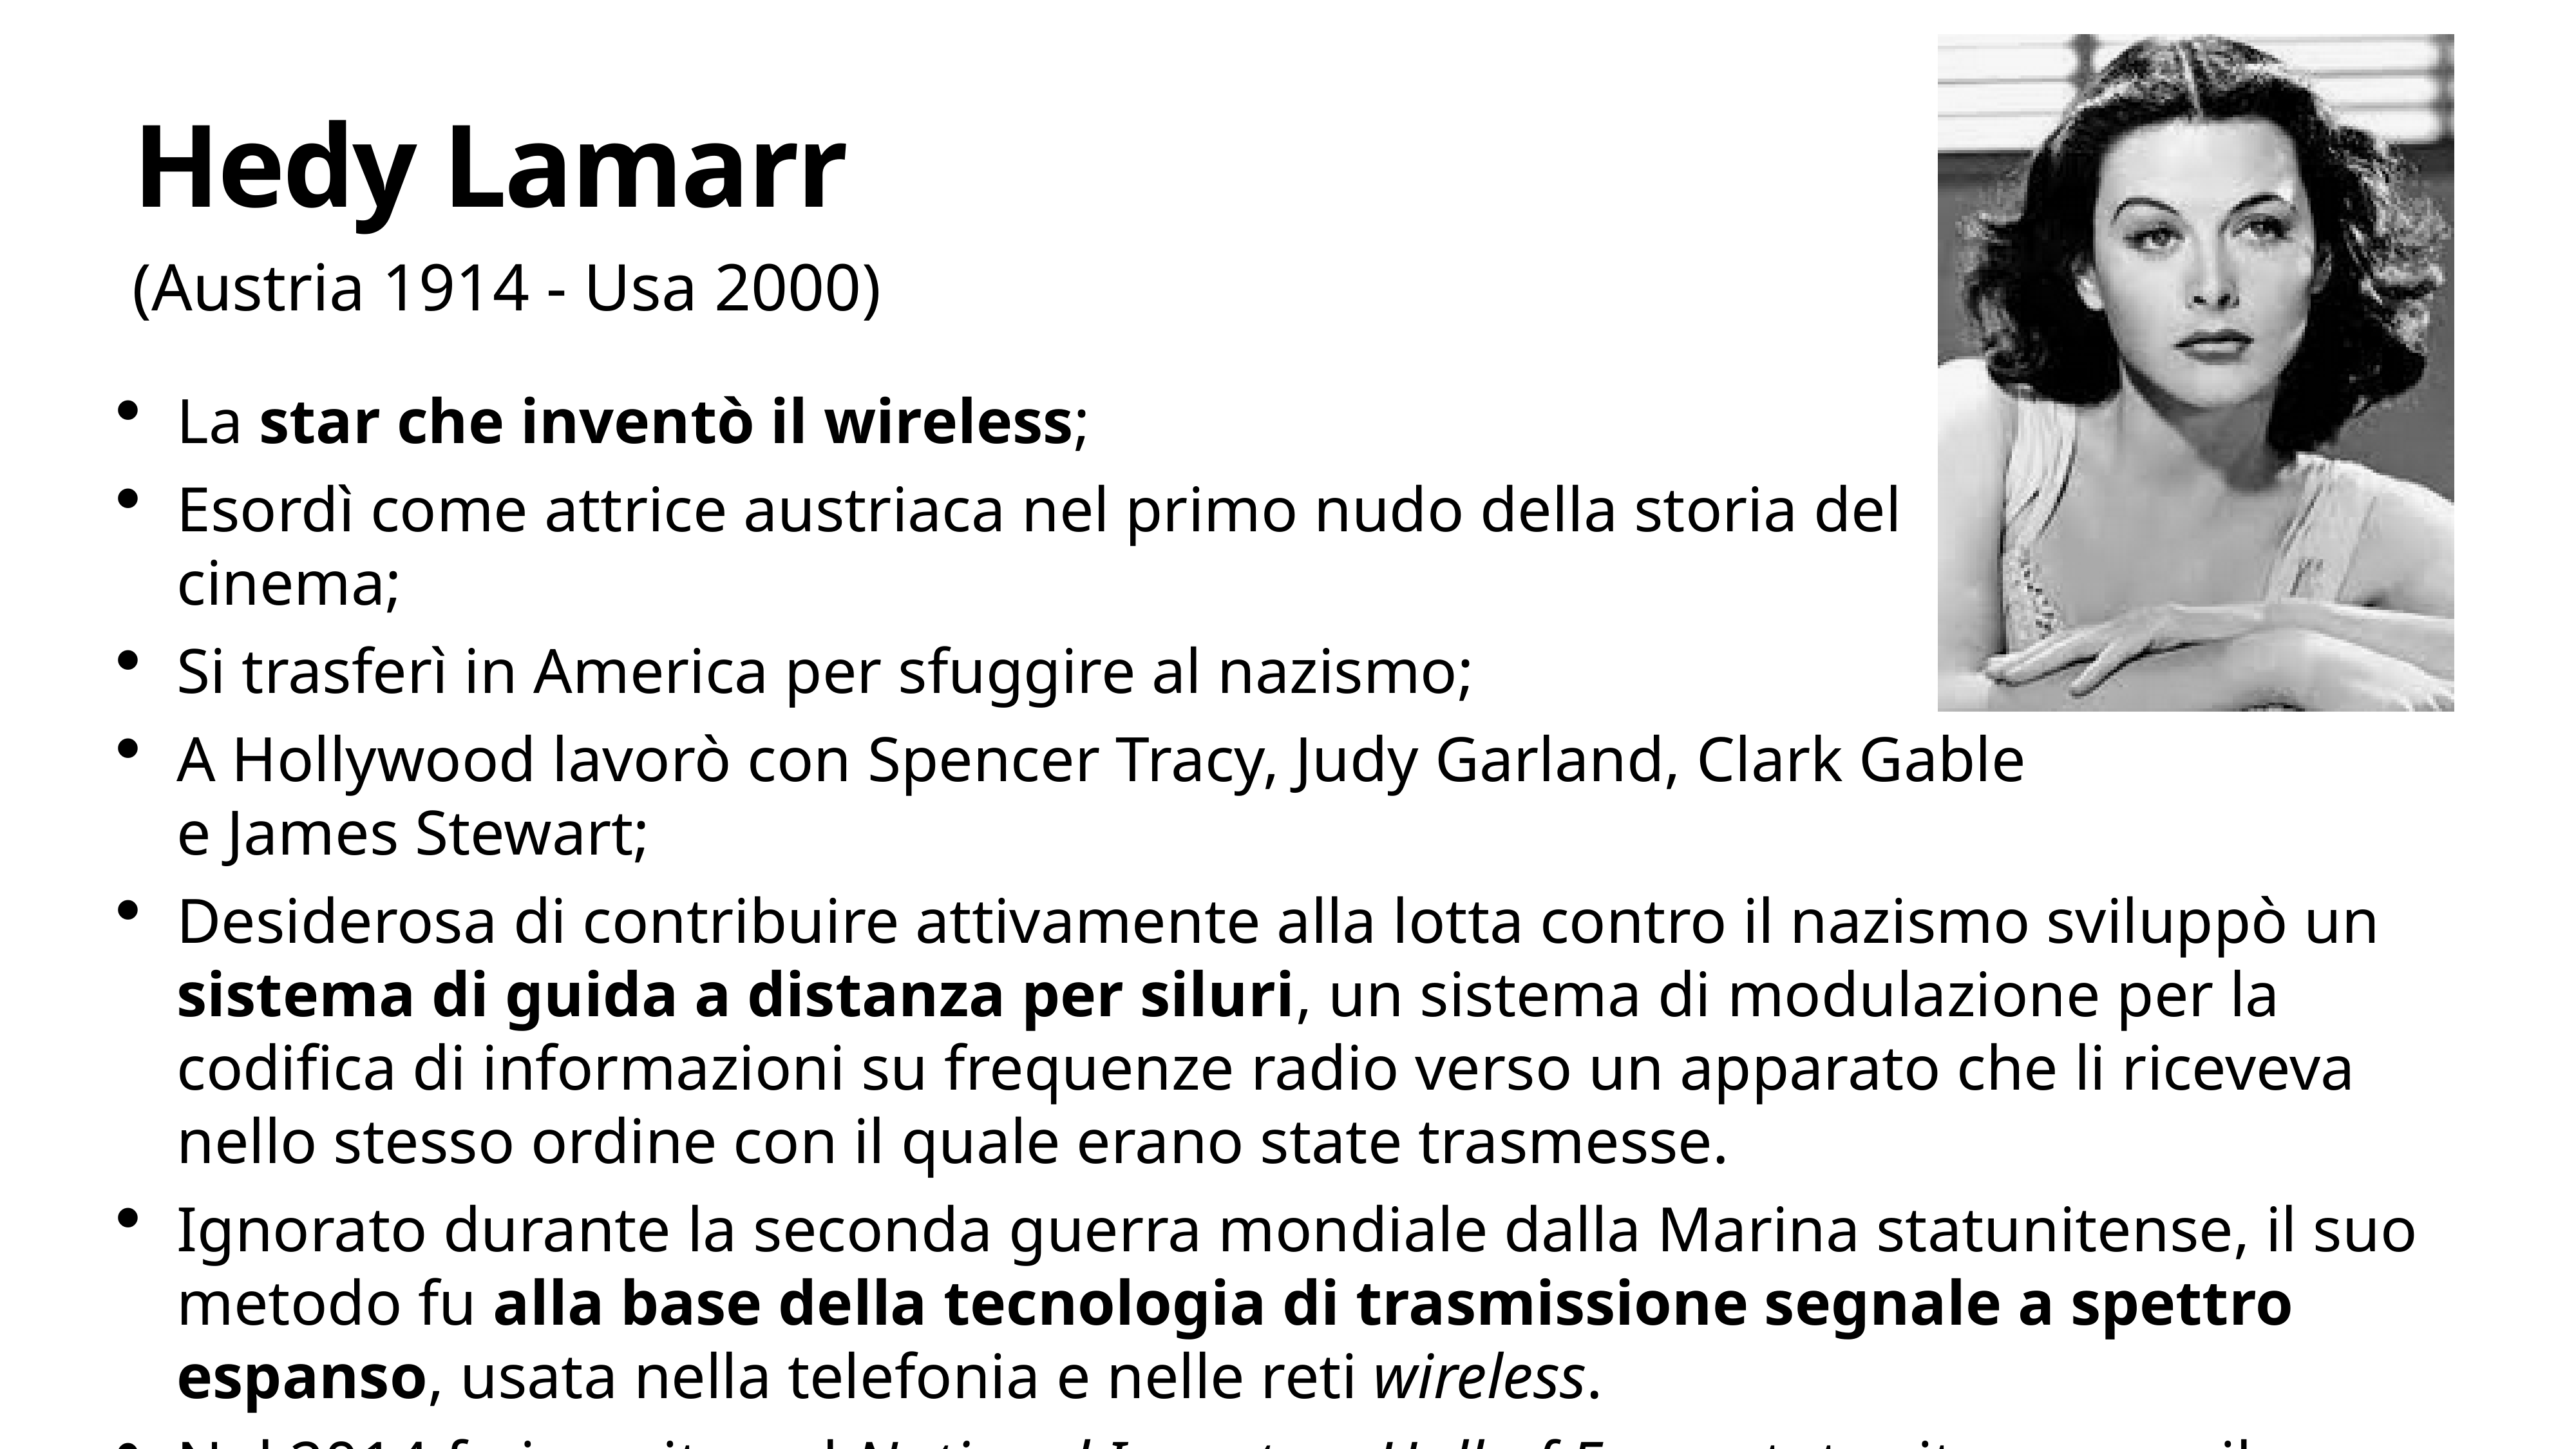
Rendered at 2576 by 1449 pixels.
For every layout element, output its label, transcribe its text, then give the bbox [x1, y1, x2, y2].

title Hedy Lamarr [127, 113, 1938, 251]
list La star che inventò il wireless; Esordì come attrice austriaca nel primo nudo della storia del cinema; Si trasferì in America per sfuggire al nazismo; A Hollywood lavorò con Spencer Tracy, Judy Garland, Clark Gable e James Stewart; Desiderosa di contribuire attivamente alla lotta contro il nazismo sviluppò un sistema di guida a distanza per siluri, un sistema di modulazione per la codifica di informazioni su frequenze radio verso un apparato che li riceveva nello stesso ordine con il quale erano state trasmesse. Ignorato durante la seconda guerra mondiale dalla Marina statunitense, il suo metodo fu alla base della tecnologia di trasmissione segnale a spettro espanso, usata nella telefonia e nelle reti wireless. Nel 2014 fu inserita nel National Inventors Hall of Fame statunitense per il suo brevetto. [109, 376, 2514, 1439]
text_box (Austria 1914 - Usa 2000) [127, 251, 1938, 350]
picture [1938, 33, 2454, 712]
